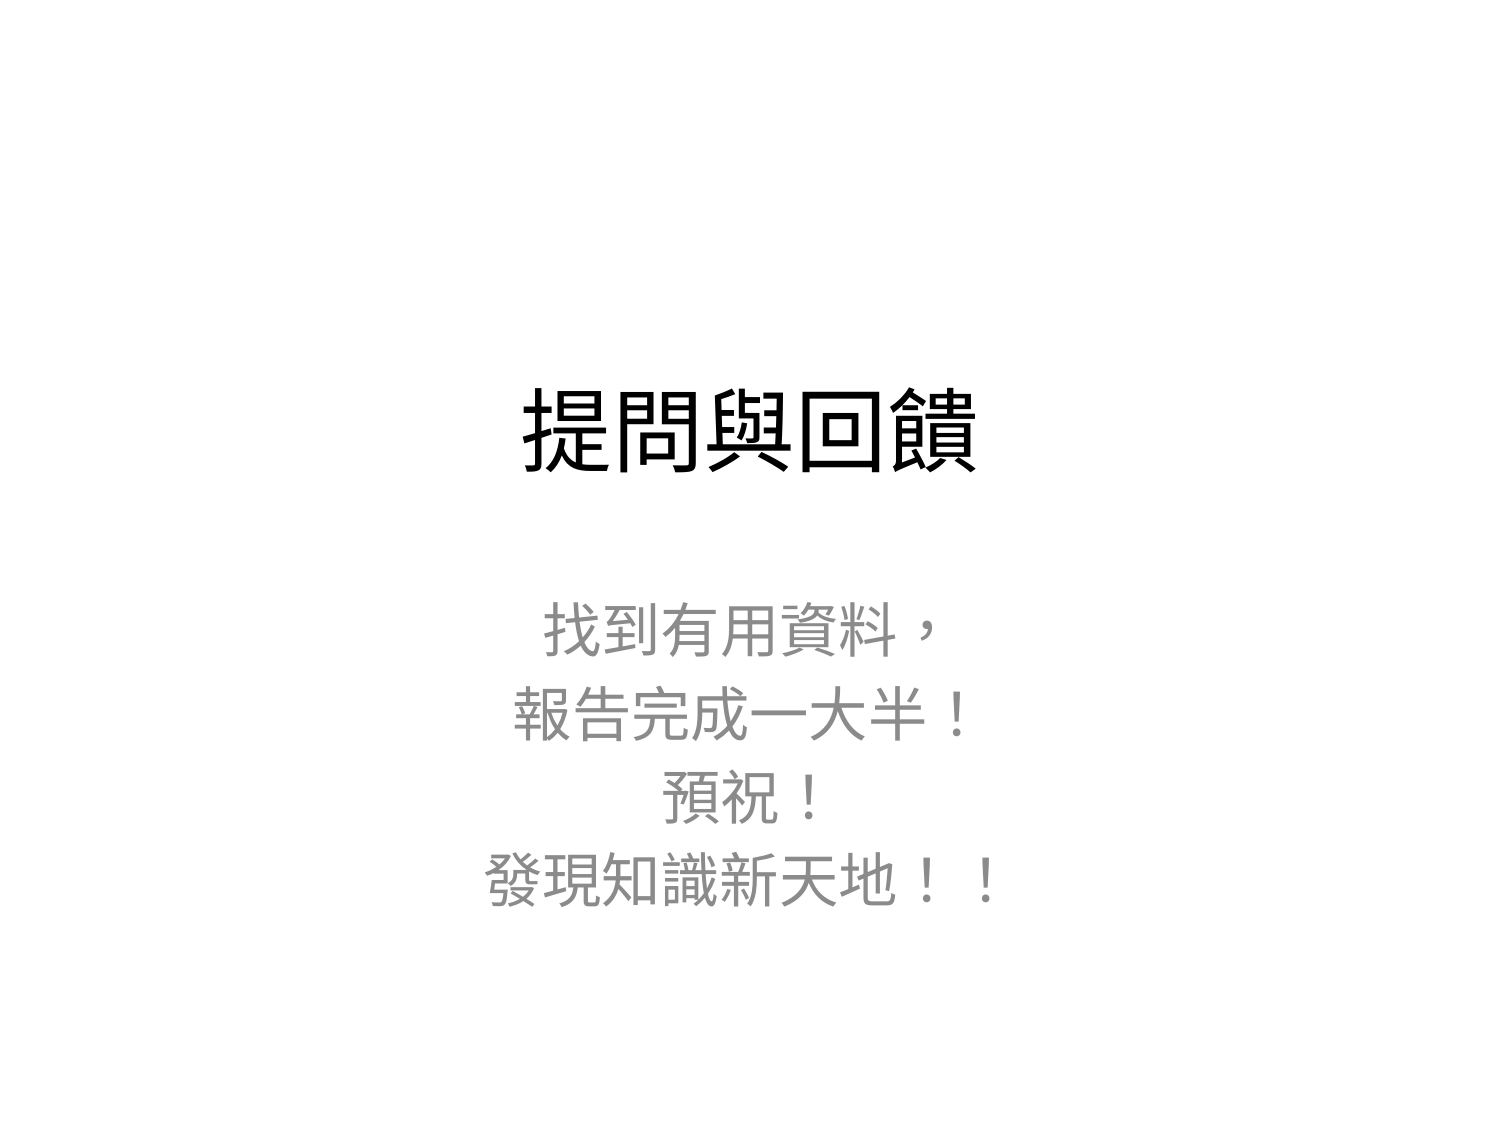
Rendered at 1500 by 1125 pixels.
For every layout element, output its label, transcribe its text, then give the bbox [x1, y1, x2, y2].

subtitle 找到有用資料， 報告完成一大半！ 預祝！ 發現知識新天地！！ [225, 586, 1275, 925]
title 提問與回饋 [112, 267, 1388, 591]
